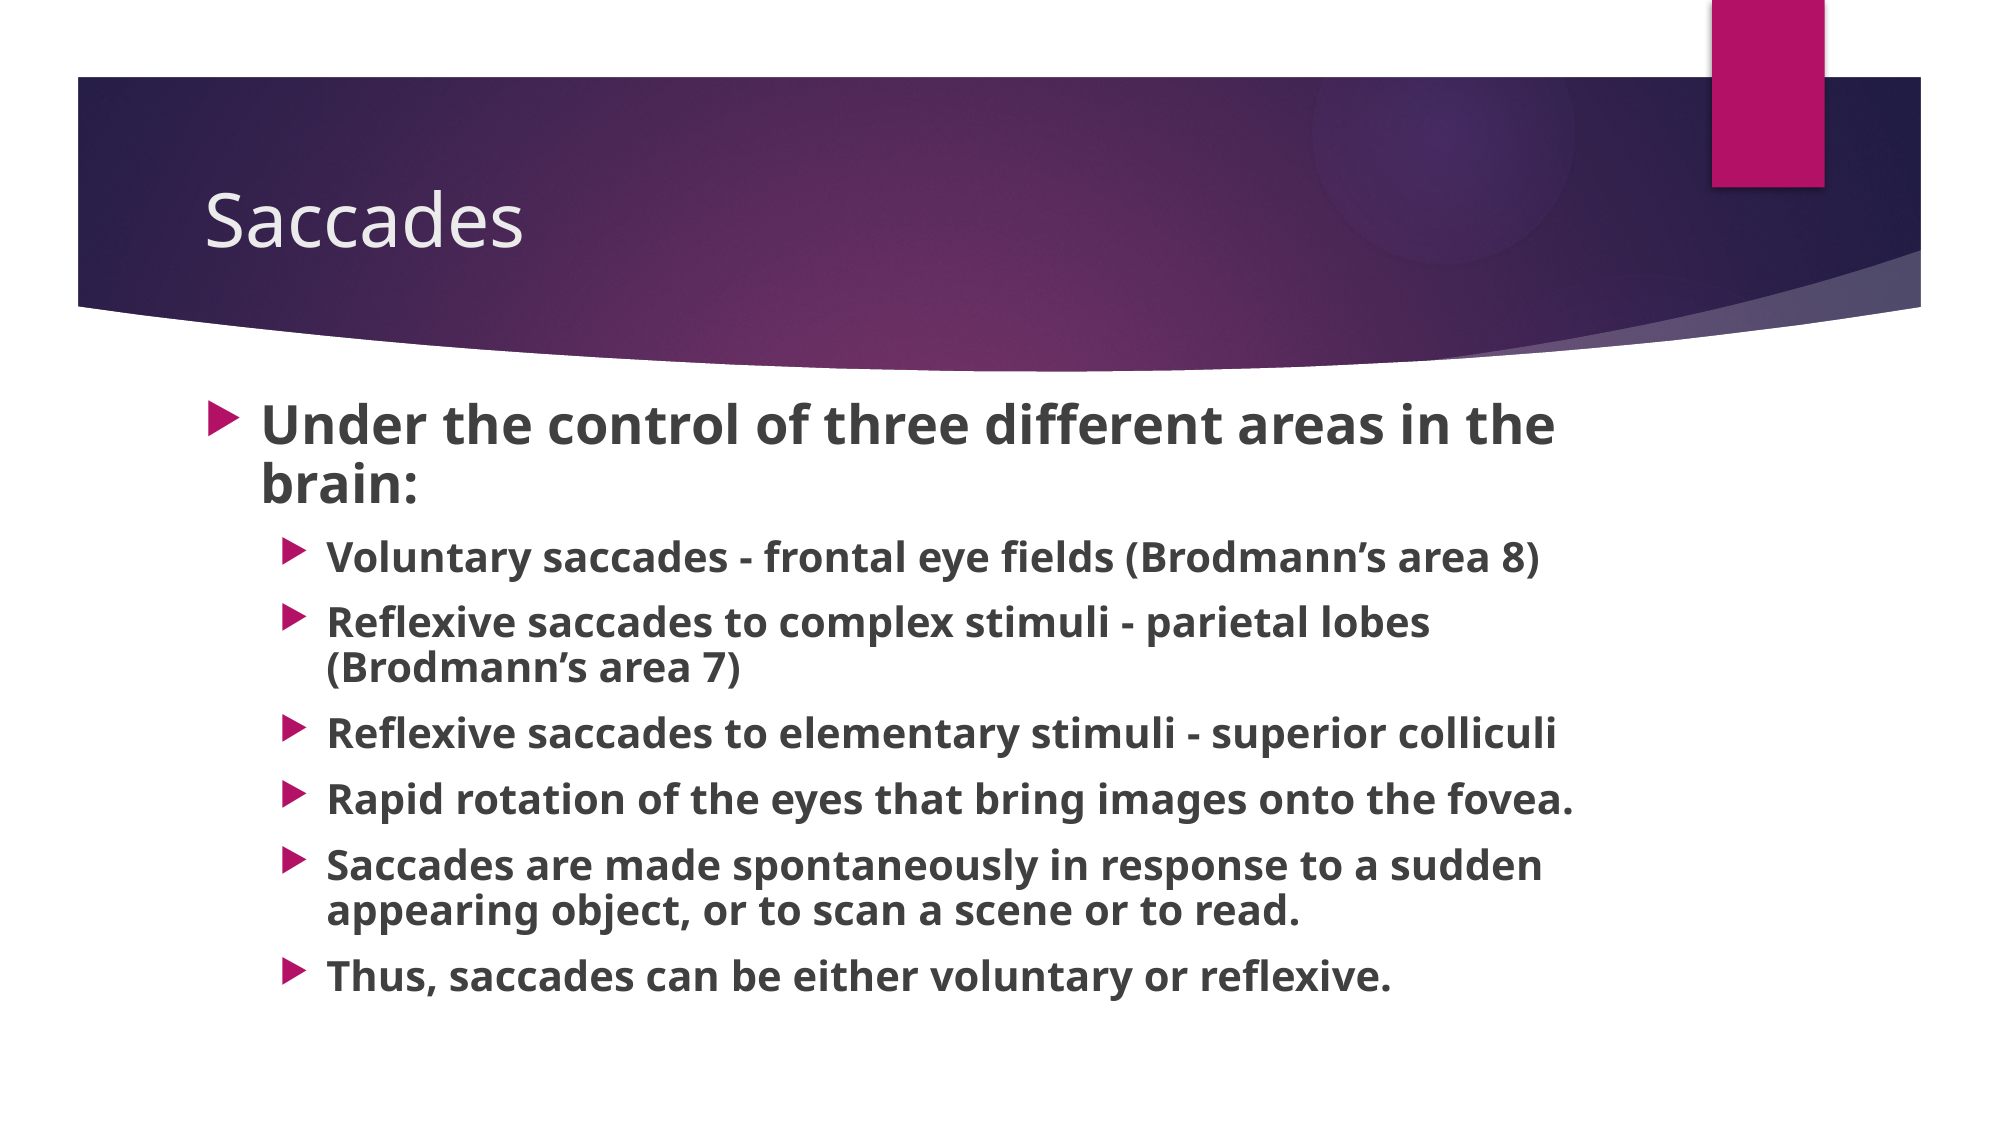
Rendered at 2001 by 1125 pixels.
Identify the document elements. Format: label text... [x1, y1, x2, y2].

title Saccades [189, 159, 1627, 276]
list Under the control of three different areas in the brain: Voluntary saccades - frontal eye fields (Brodmann’s area 8) Reflexive saccades to complex stimuli - parietal lobes (Brodmann’s area 7) Reflexive saccades to elementary stimuli - superior colliculi Rapid rotation of the eyes that bring images onto the fovea. Saccades are made spontaneously in response to a sudden appearing object, or to scan a scene or to read. Thus, saccades can be either voluntary or reflexive. [189, 390, 1638, 1096]
